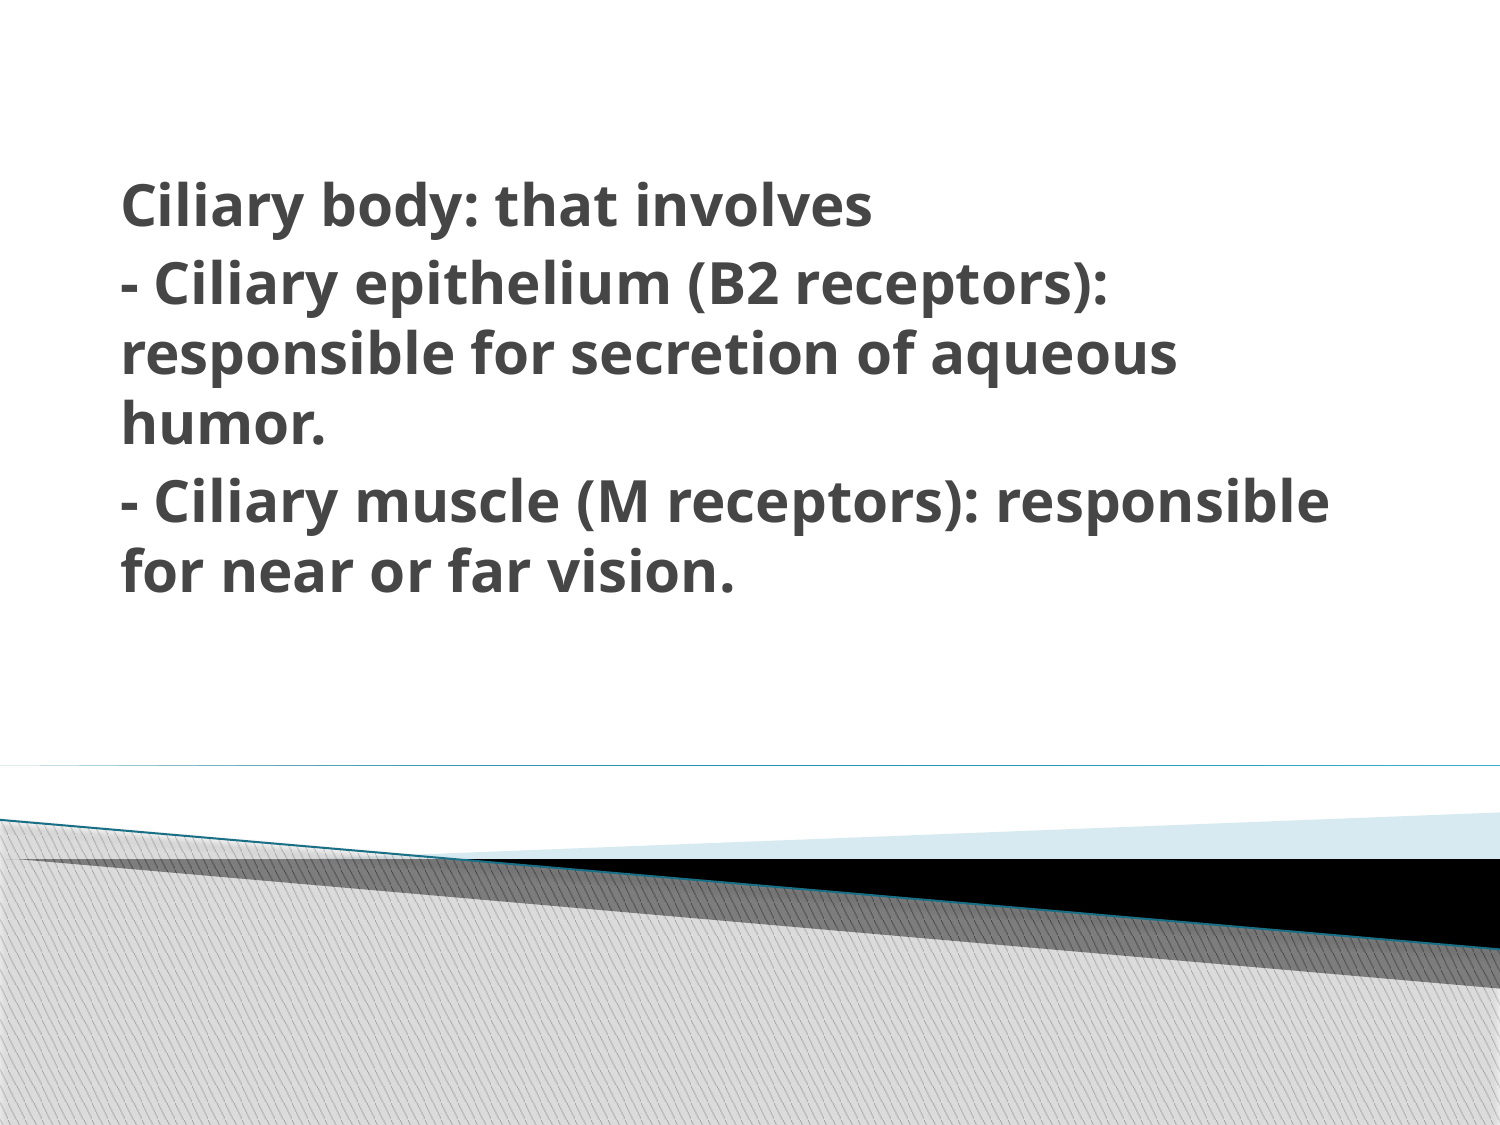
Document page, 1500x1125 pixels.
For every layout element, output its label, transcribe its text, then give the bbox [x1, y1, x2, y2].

picture [5, 859, 1500, 989]
subtitle Ciliary body: that involves - Ciliary epithelium (B2 receptors): responsible for secretion of aqueous humor. - Ciliary muscle (M receptors): responsible for near or far vision. [112, 160, 1388, 790]
